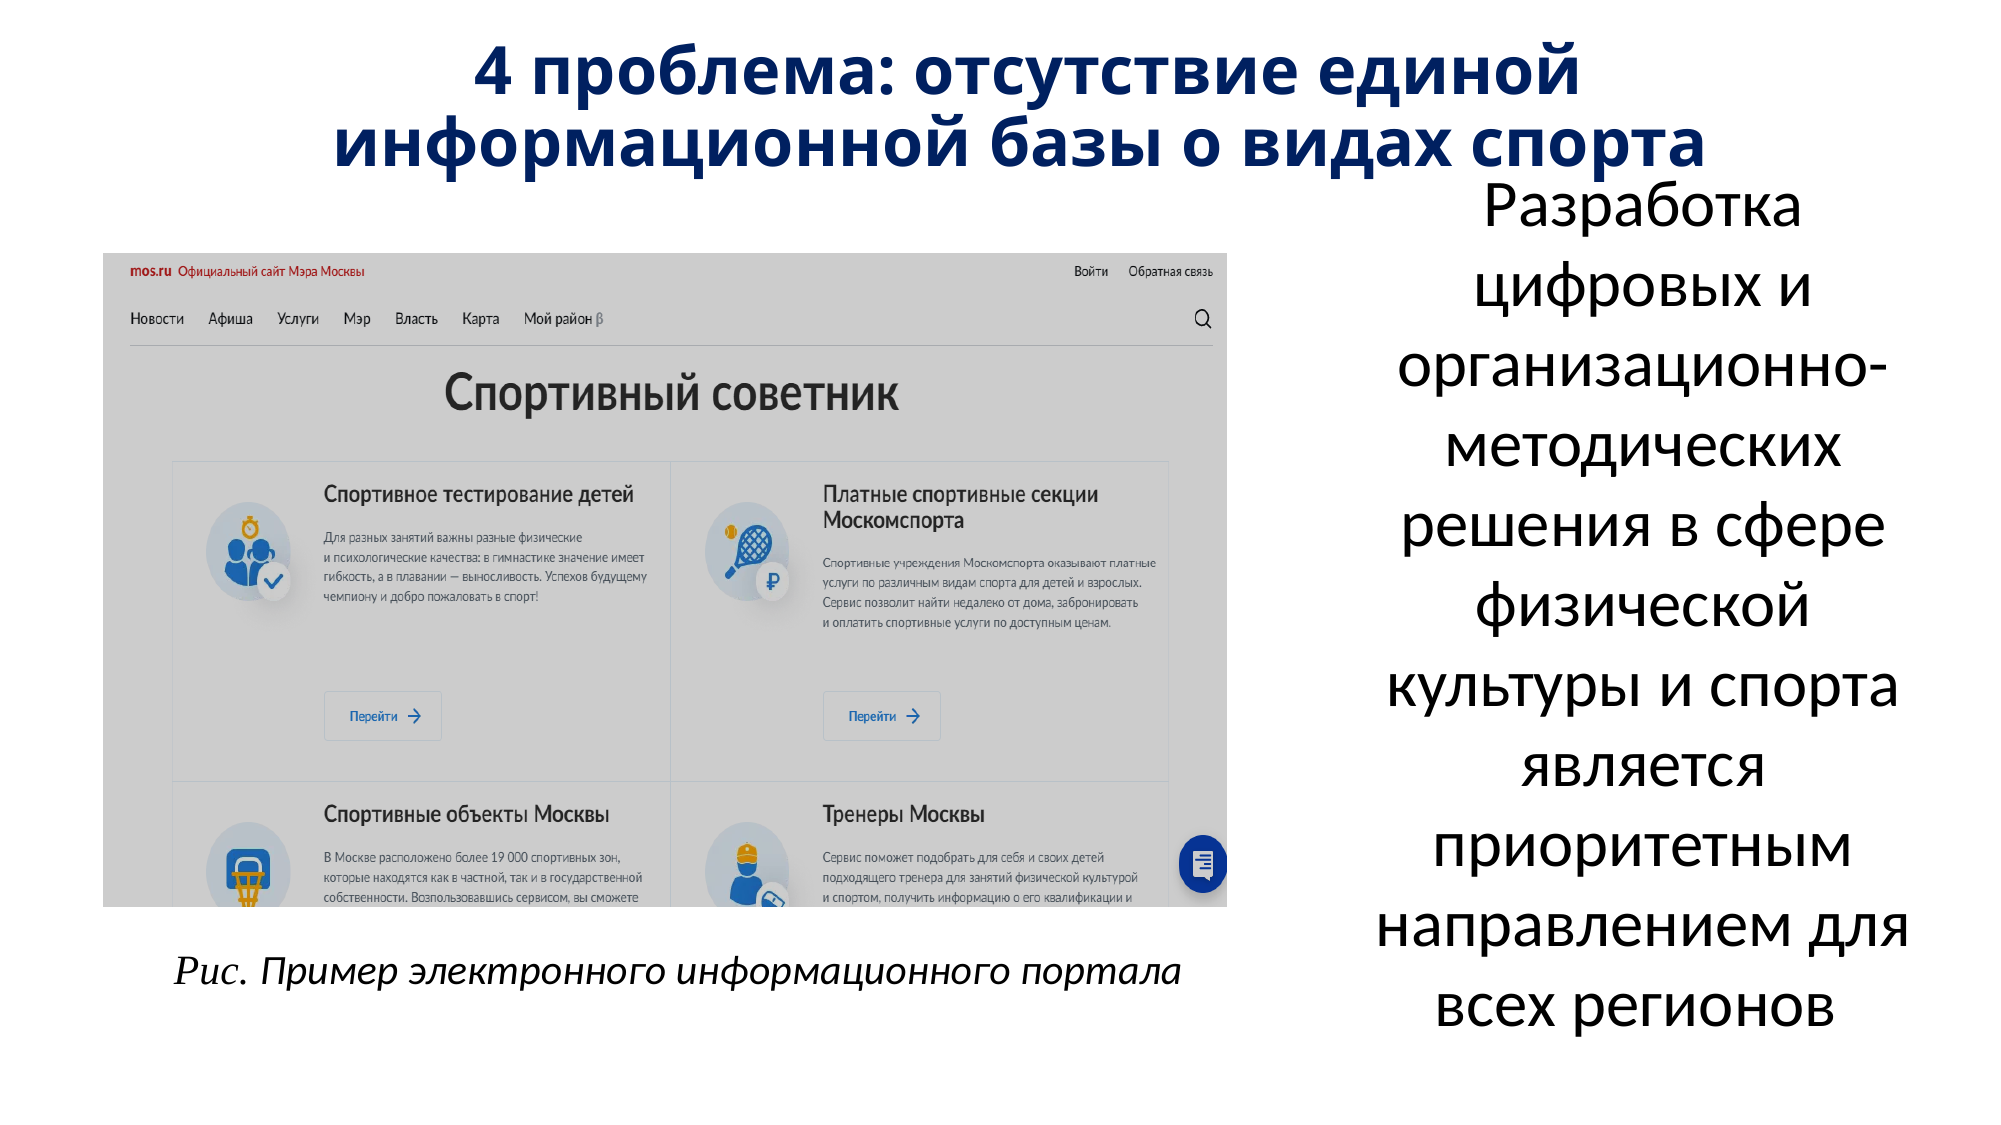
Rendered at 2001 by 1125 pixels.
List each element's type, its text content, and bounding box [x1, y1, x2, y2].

text_box Рис. Пример электронного информационного портала [38, 935, 1329, 1000]
text_box Разработка цифровых и организационно-методических решения в сфере физической культуры и спорта является приоритетным направлением для всех регионов [1346, 152, 1941, 1047]
title 4 проблема: отсутствие единой информационной базы о видах спорта [166, 0, 1892, 218]
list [100, 253, 1227, 907]
